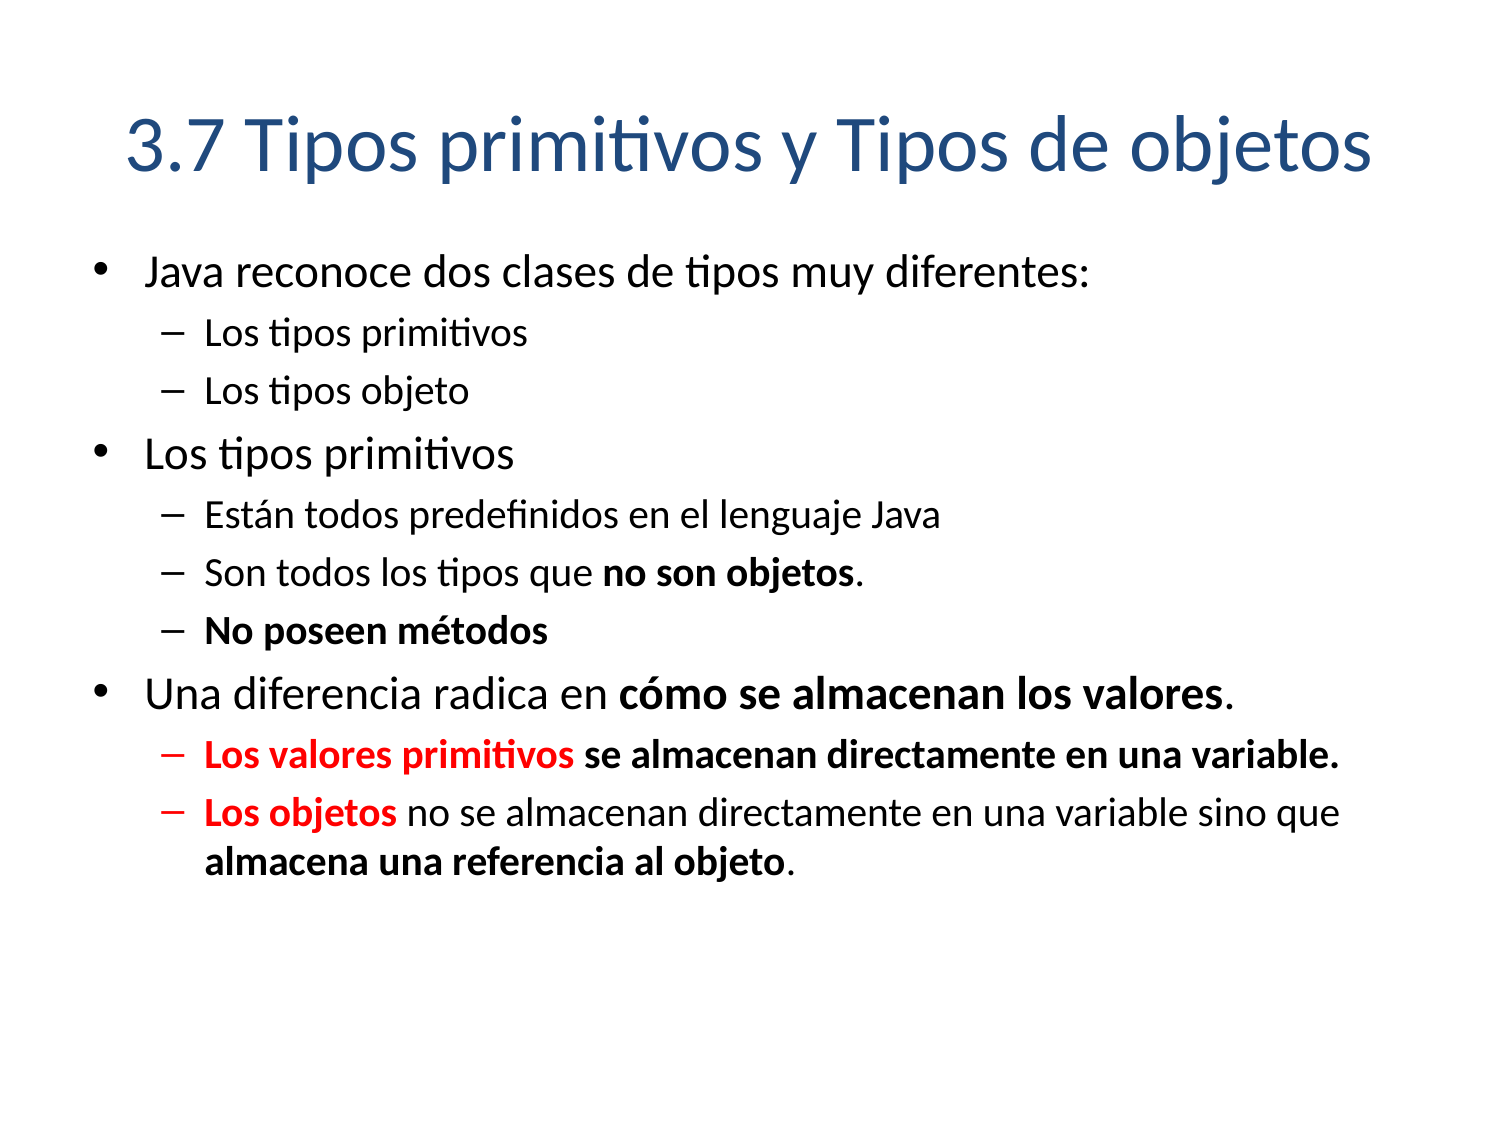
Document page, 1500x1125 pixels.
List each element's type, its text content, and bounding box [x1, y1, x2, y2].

title 3.7 Tipos primitivos y Tipos de objetos [75, 45, 1425, 233]
list Java reconoce dos clases de tipos muy diferentes: Los tipos primitivos Los tipos objeto Los tipos primitivos Están todos predefinidos en el lenguaje Java Son todos los tipos que no son objetos. No poseen métodos Una diferencia radica en cómo se almacenan los valores. Los valores primitivos se almacenan directamente en una variable. Los objetos no se almacenan directamente en una variable sino que almacena una referencia al objeto. [77, 232, 1425, 1012]
